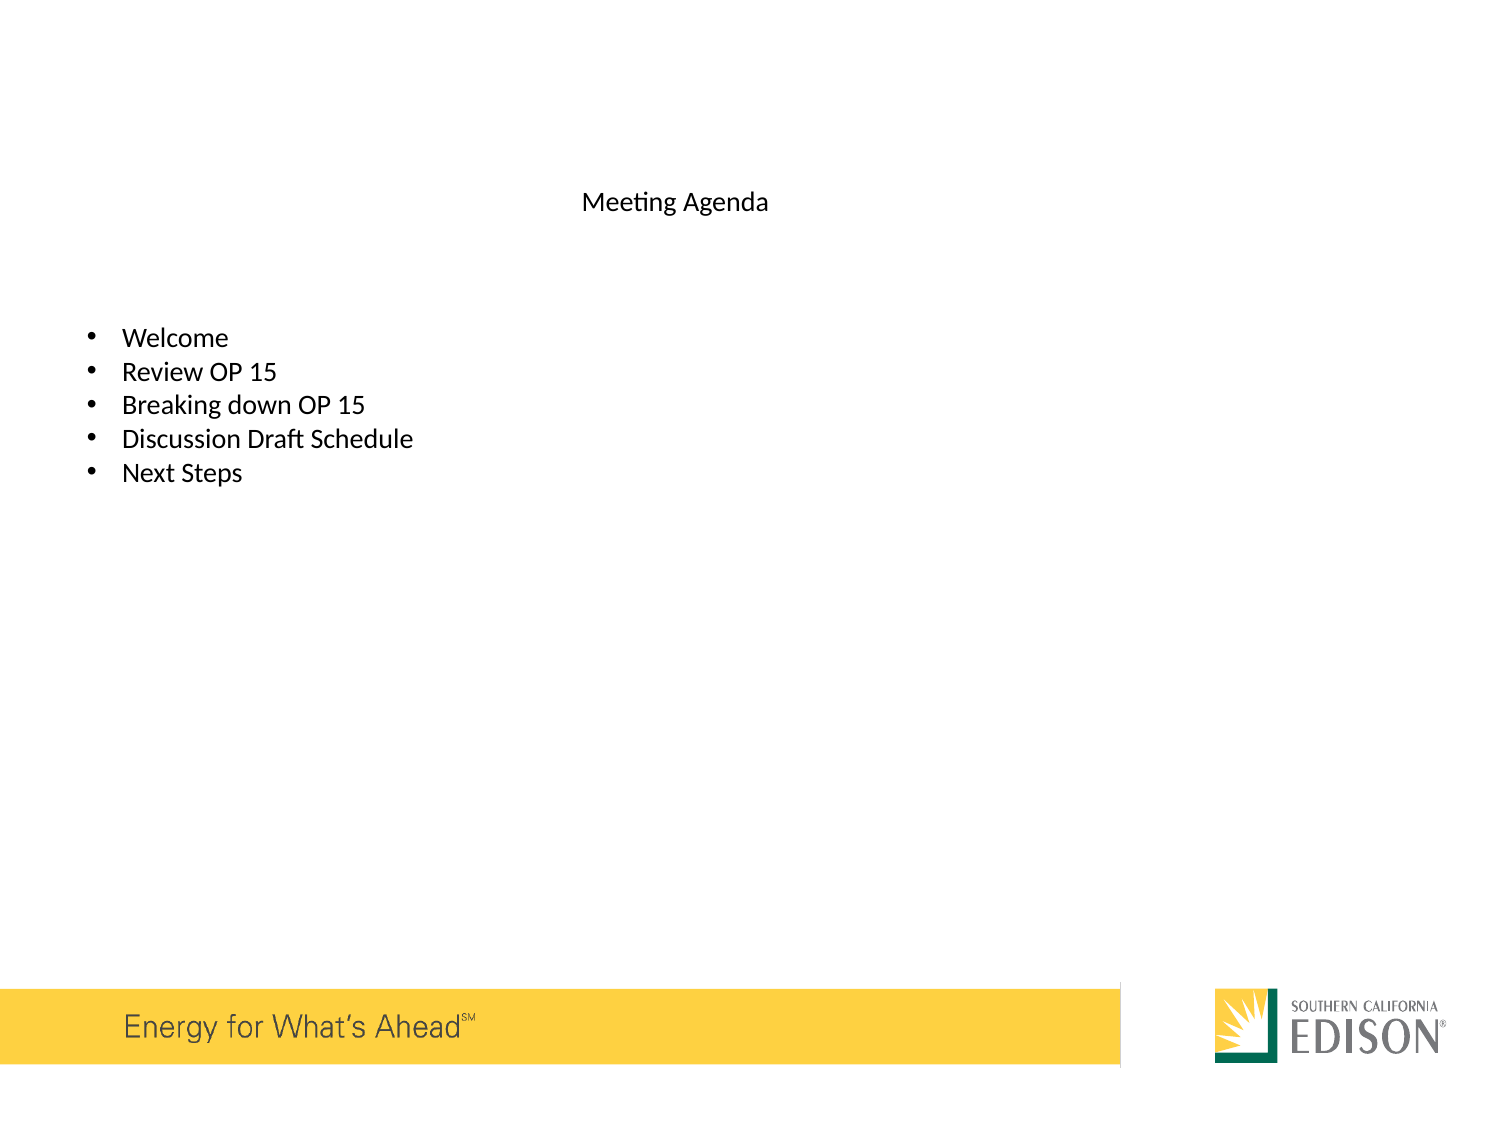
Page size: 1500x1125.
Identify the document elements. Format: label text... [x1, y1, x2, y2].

text_box Meeting Agenda [448, 175, 902, 225]
picture [126, 1013, 475, 1043]
text_box Welcome Review OP 15 Breaking down OP 15 Discussion Draft Schedule Next Steps [72, 311, 720, 496]
